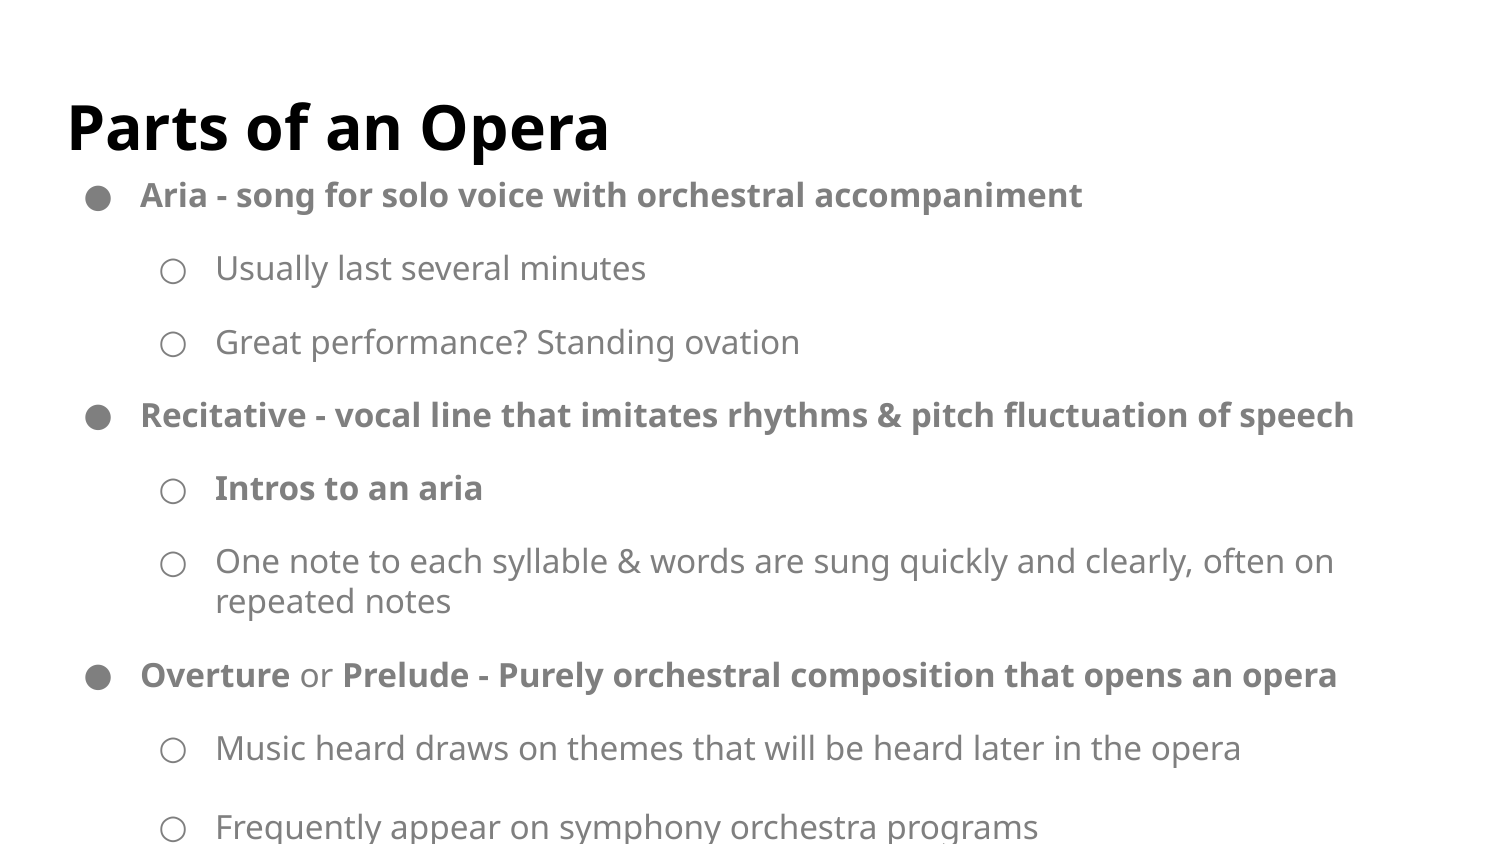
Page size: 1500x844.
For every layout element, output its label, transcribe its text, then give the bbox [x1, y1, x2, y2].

list Aria - song for solo voice with orchestral accompaniment Usually last several minutes Great performance? Standing ovation Recitative - vocal line that imitates rhythms & pitch fluctuation of speech Intros to an aria One note to each syllable & words are sung quickly and clearly, often on repeated notes Overture or Prelude - Purely orchestral composition that opens an opera Music heard draws on themes that will be heard later in the opera Frequently appear on symphony orchestra programs [50, 159, 1448, 720]
title Parts of an Opera [51, 72, 1449, 176]
